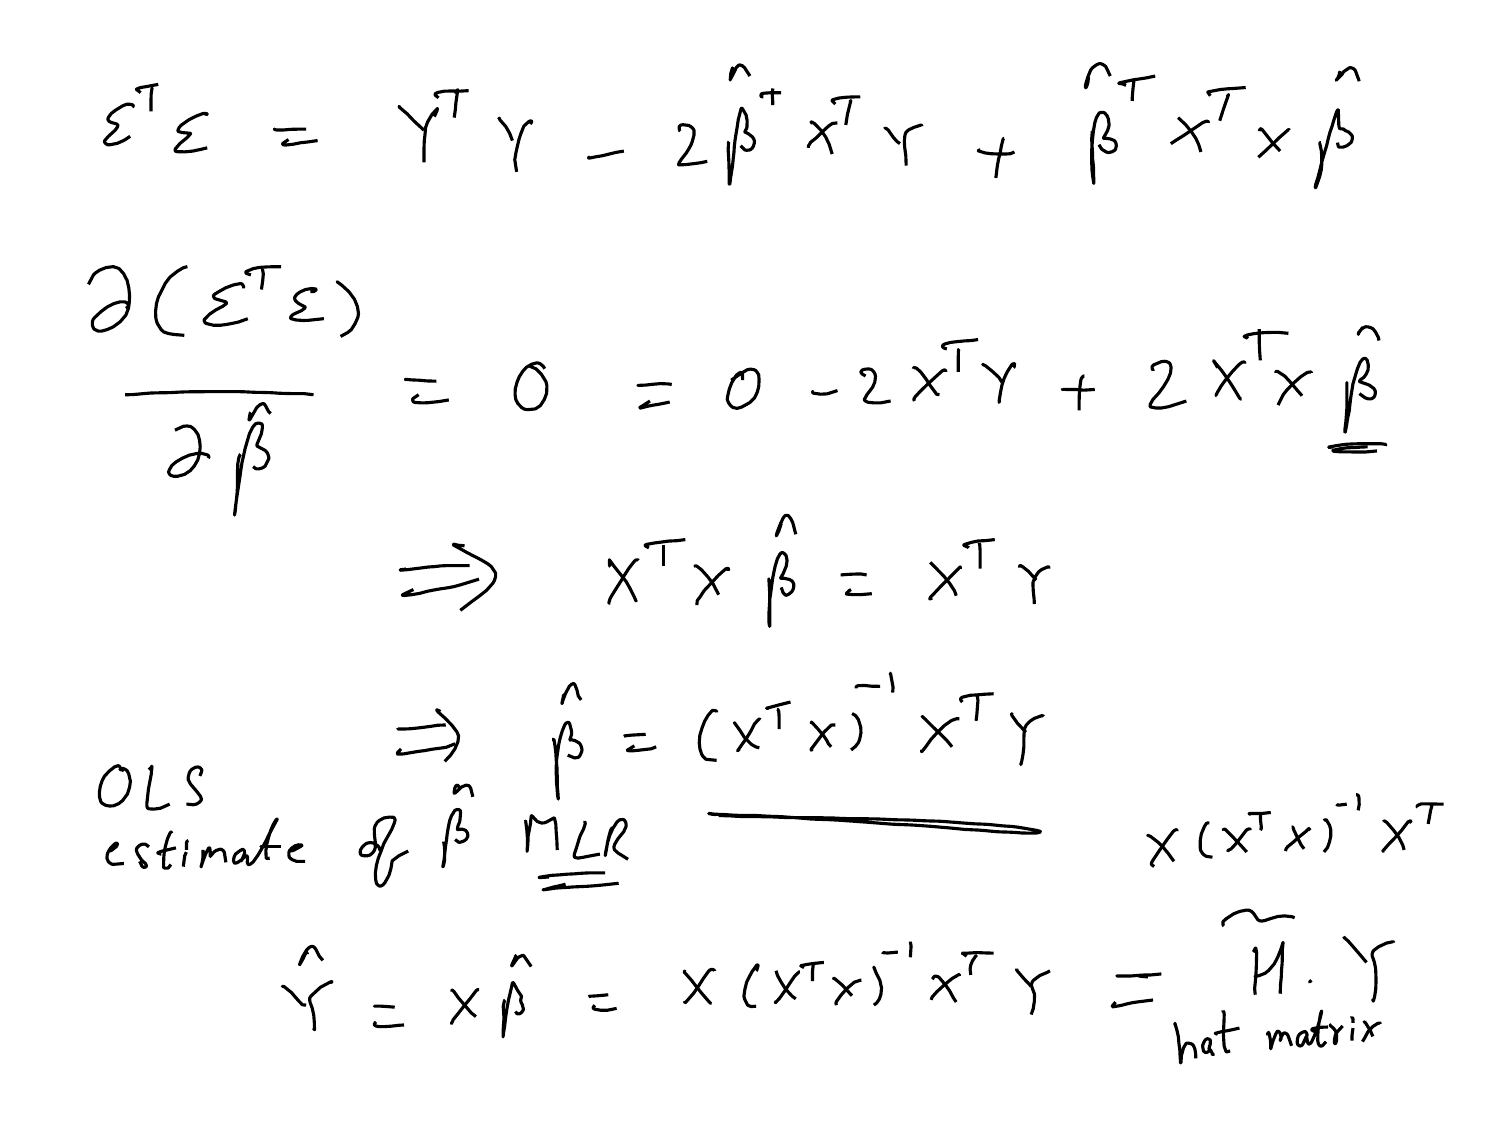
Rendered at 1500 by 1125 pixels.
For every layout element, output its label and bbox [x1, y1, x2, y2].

text_box [929, 539, 1050, 605]
text_box [977, 138, 1015, 179]
text_box [768, 515, 873, 627]
text_box [99, 765, 306, 869]
text_box [282, 946, 333, 1030]
text_box [396, 709, 459, 762]
text_box [524, 815, 629, 891]
text_box [587, 150, 624, 159]
text_box [1149, 360, 1187, 409]
text_box [726, 368, 760, 409]
text_box [104, 84, 208, 153]
text_box [812, 339, 1015, 404]
text_box [1111, 973, 1162, 1007]
text_box [1085, 63, 1360, 188]
text_box [684, 941, 1051, 1015]
text_box [514, 362, 548, 411]
text_box [551, 683, 657, 800]
text_box [274, 128, 318, 146]
text_box [400, 543, 496, 611]
text_box [1222, 909, 1394, 1002]
text_box [1328, 443, 1387, 453]
text_box [1062, 375, 1096, 411]
text_box [398, 89, 532, 173]
text_box [374, 955, 532, 1038]
text_box [588, 994, 617, 1011]
text_box [699, 672, 1044, 765]
text_box [405, 378, 450, 404]
text_box [678, 64, 922, 185]
text_box [1147, 794, 1444, 867]
text_box [88, 266, 359, 516]
text_box [707, 812, 1042, 834]
text_box [608, 539, 729, 606]
text_box [637, 383, 673, 409]
text_box [1174, 1010, 1381, 1064]
text_box [1213, 326, 1380, 433]
text_box [359, 784, 474, 887]
